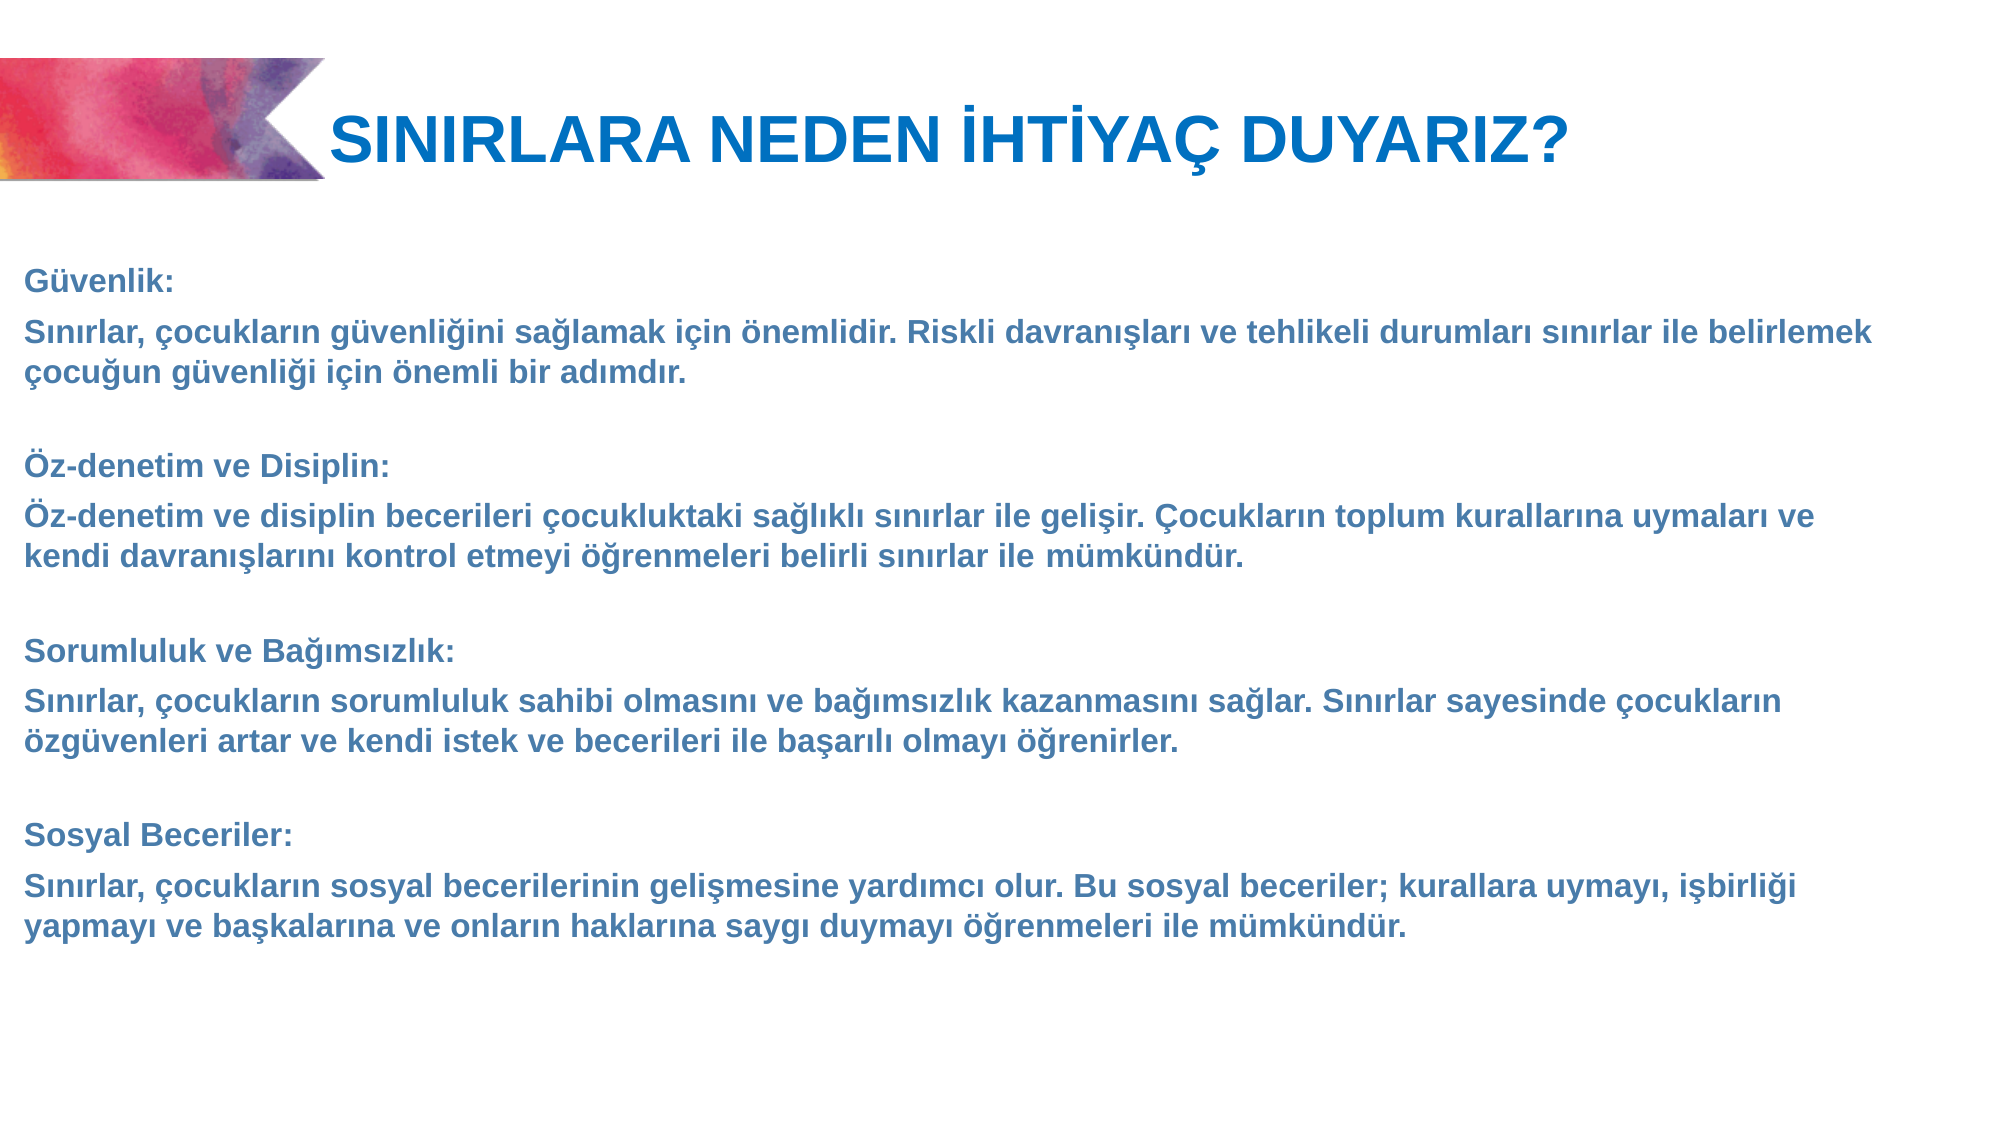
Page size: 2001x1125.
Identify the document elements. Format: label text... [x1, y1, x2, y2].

picture [0, 58, 326, 179]
text_box SINIRLARA NEDEN İHTİYAÇ DUYARIZ? [322, 88, 1580, 184]
text_box Güvenlik: Sınırlar, çocukların güvenliğini sağlamak için önemlidir. Riskli davranışları ve tehlikeli durumları sınırlar ile belirlemek çocuğun güvenliği için önemli bir adımdır. Öz-denetim ve Disiplin: Öz-denetim ve disiplin becerileri çocukluktaki sağlıklı sınırlar ile gelişir. Çocukların toplum kurallarına uymaları ve kendi davranışlarını kontrol etmeyi öğrenmeleri belirli sınırlar ile mümkündür. Sorumluluk ve Bağımsızlık: Sınırlar, çocukların sorumluluk sahibi olmasını ve bağımsızlık kazanmasını sağlar. Sınırlar sayesinde çocukların özgüvenleri artar ve kendi istek ve becerileri ile başarılı olmayı öğrenirler. Sosyal Beceriler: Sınırlar, çocukların sosyal becerilerinin gelişmesine yardımcı olur. Bu sosyal beceriler; kurallara uymayı, işbirliği yapmayı ve başkalarına ve onların haklarına saygı duymayı öğrenmeleri ile mümkündür. [23, 259, 1901, 944]
